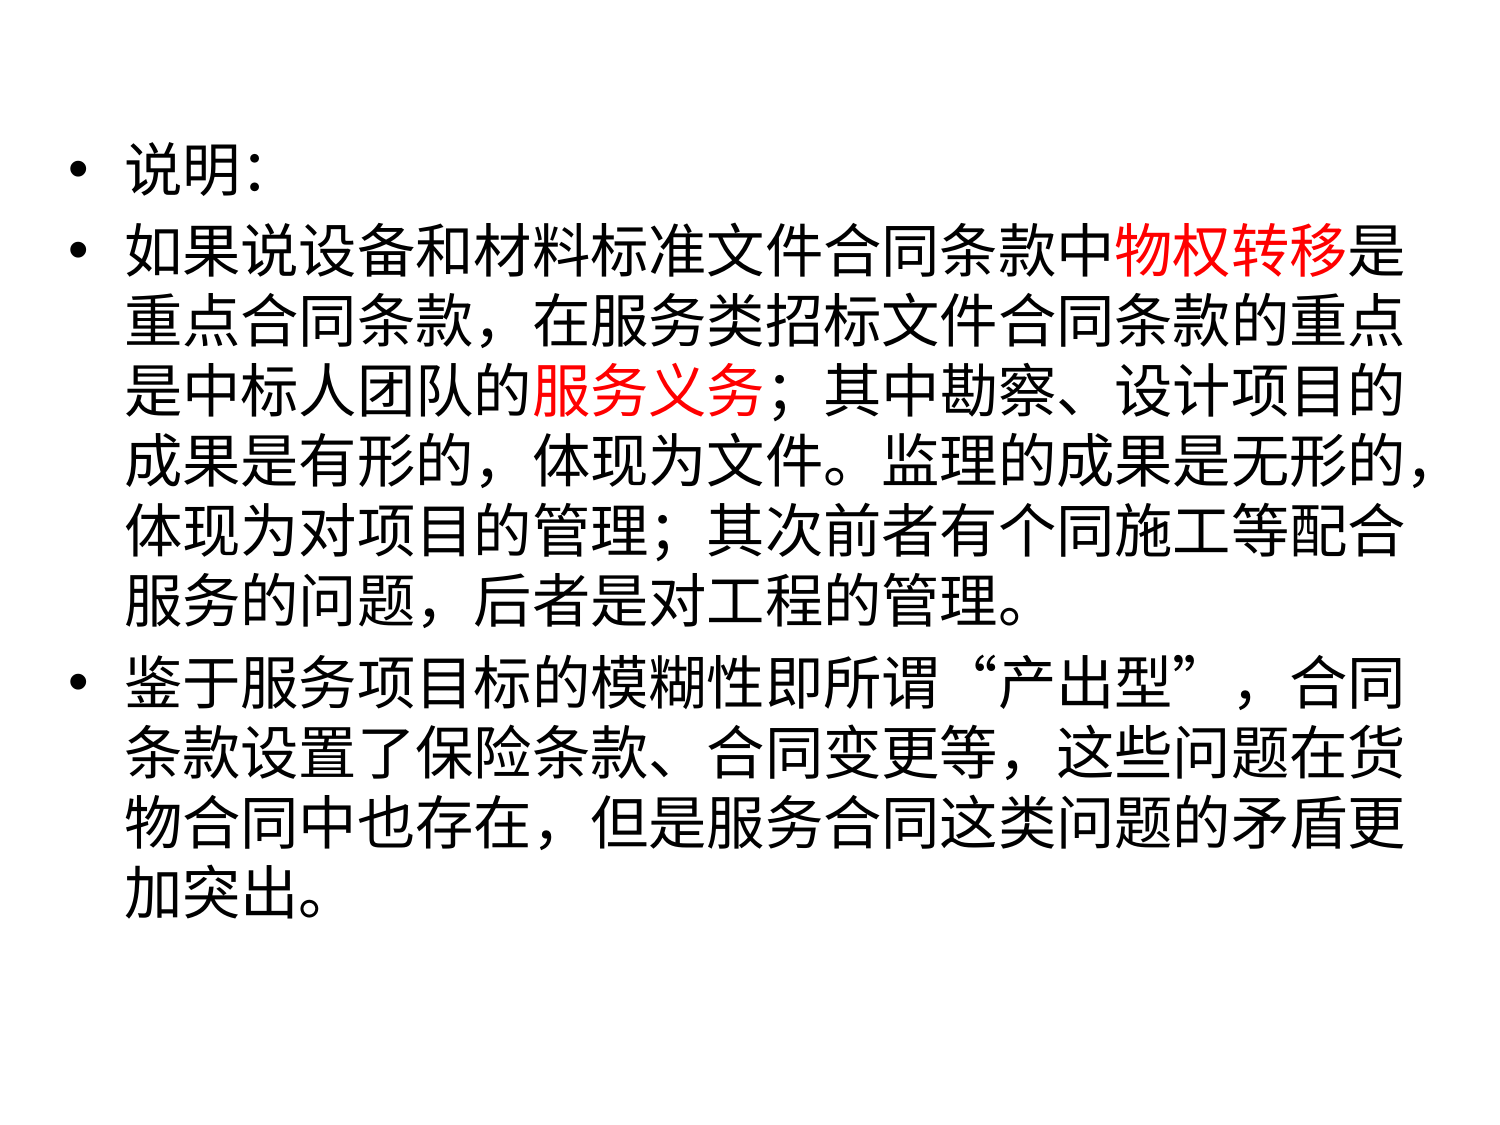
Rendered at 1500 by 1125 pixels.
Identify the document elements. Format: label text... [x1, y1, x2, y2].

list 说明： 如果说设备和材料标准文件合同条款中物权转移是重点合同条款，在服务类招标文件合同条款的重点是中标人团队的服务义务；其中勘察、设计项目的成果是有形的，体现为文件。监理的成果是无形的，体现为对项目的管理；其次前者有个同施工等配合服务的问题，后者是对工程的管理。 鉴于服务项目标的模糊性即所谓“产出型”，合同条款设置了保险条款、合同变更等，这些问题在货物合同中也存在，但是服务合同这类问题的矛盾更加突出。 [53, 125, 1425, 1005]
